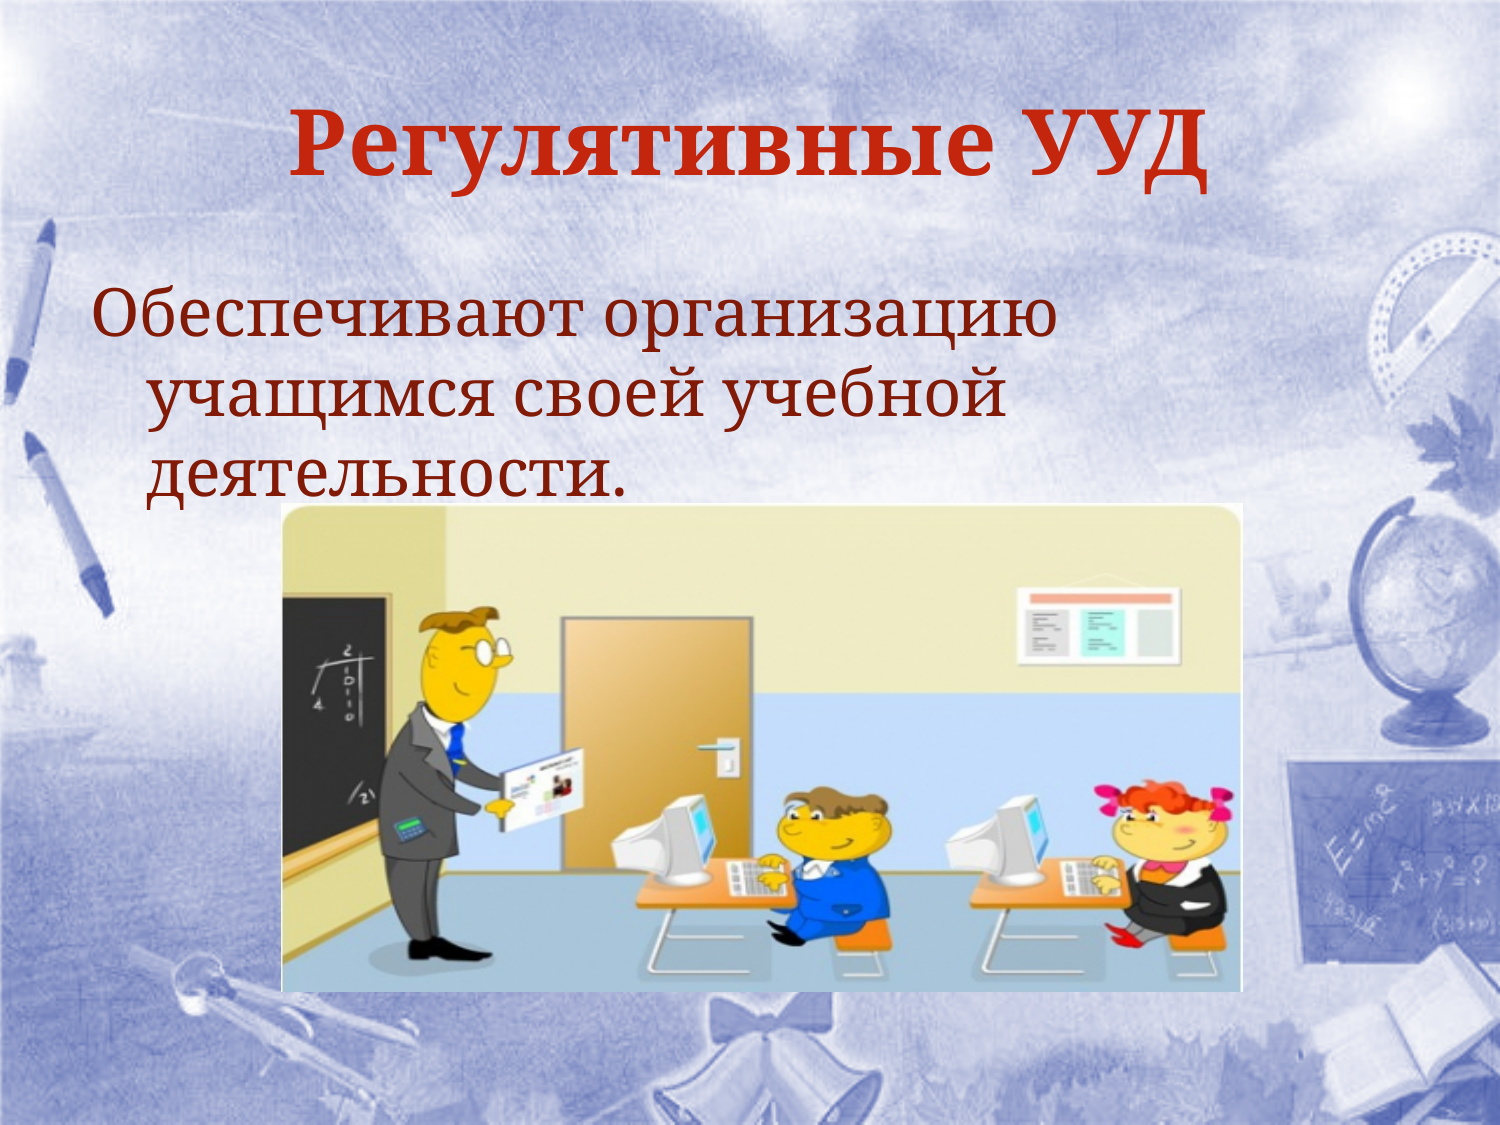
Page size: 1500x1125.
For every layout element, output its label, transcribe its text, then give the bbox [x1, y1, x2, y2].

list Обеспечивают организацию учащимся своей учебной деятельности. [74, 262, 1426, 1006]
title Регулятивные УУД [75, 45, 1425, 233]
picture [280, 503, 1243, 992]
